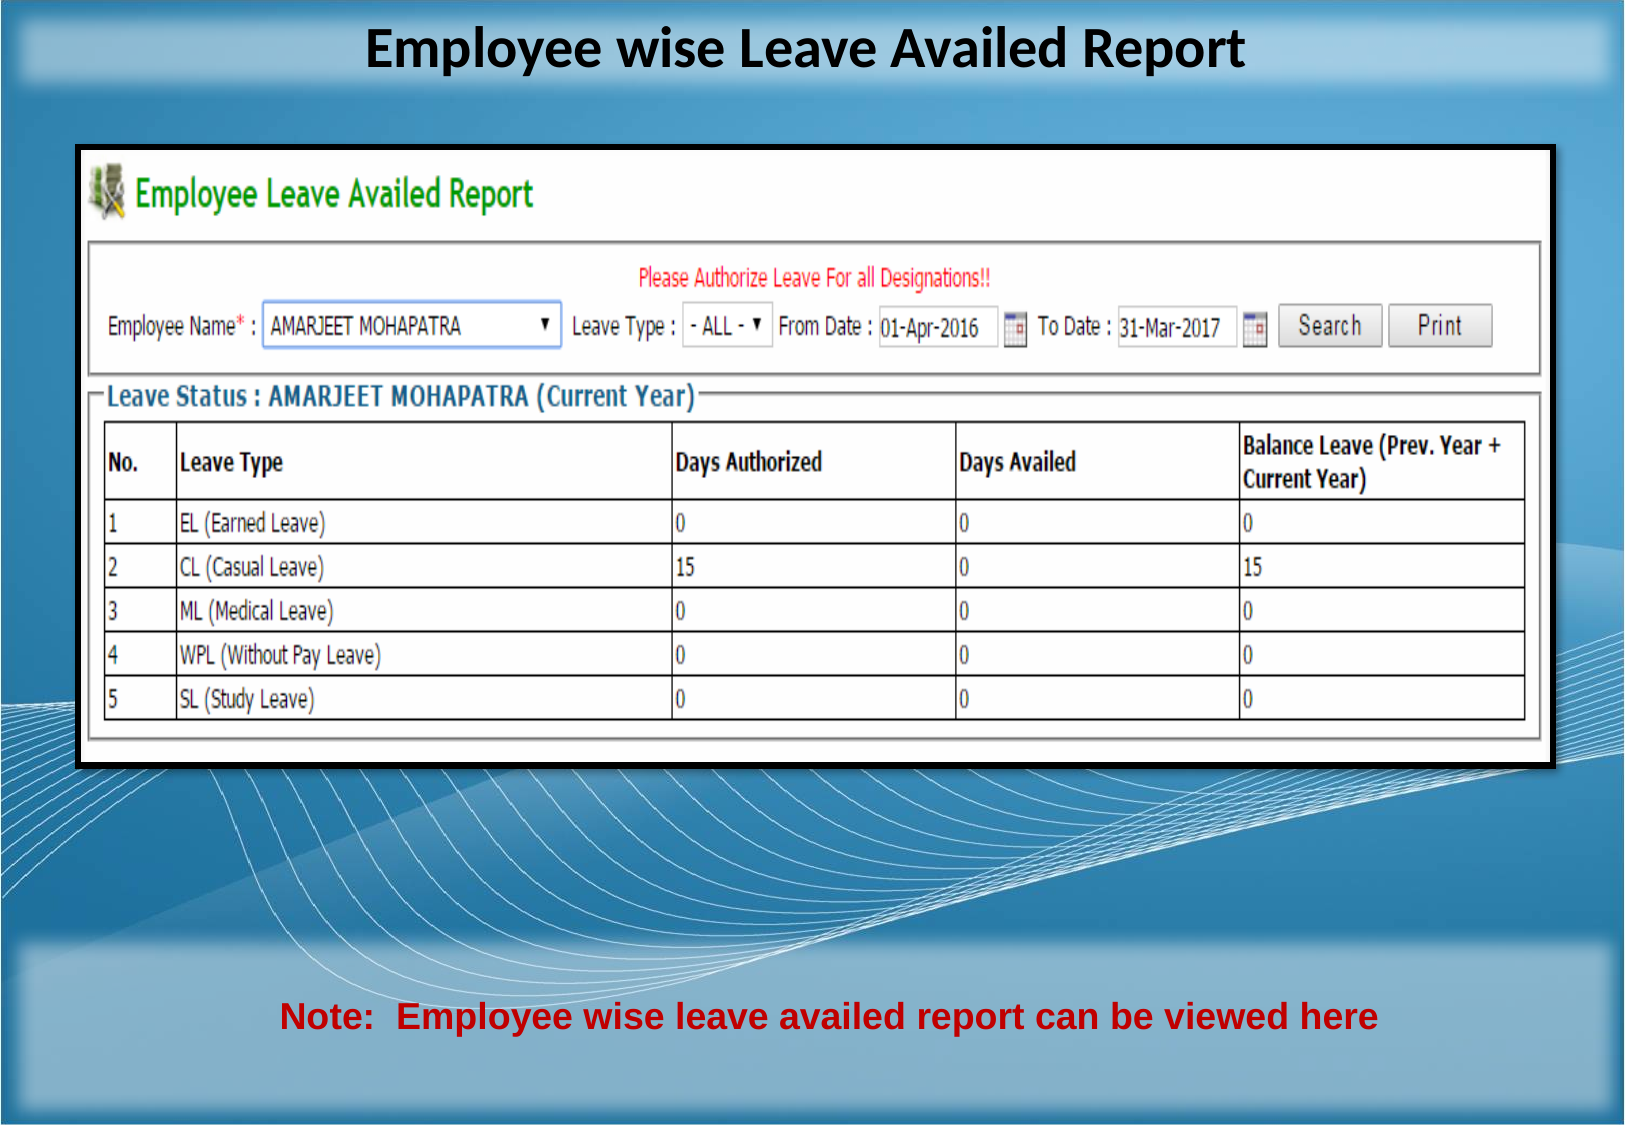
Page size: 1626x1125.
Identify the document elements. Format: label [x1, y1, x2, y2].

list [80, 149, 1551, 763]
picture [0, 0, 1626, 1125]
